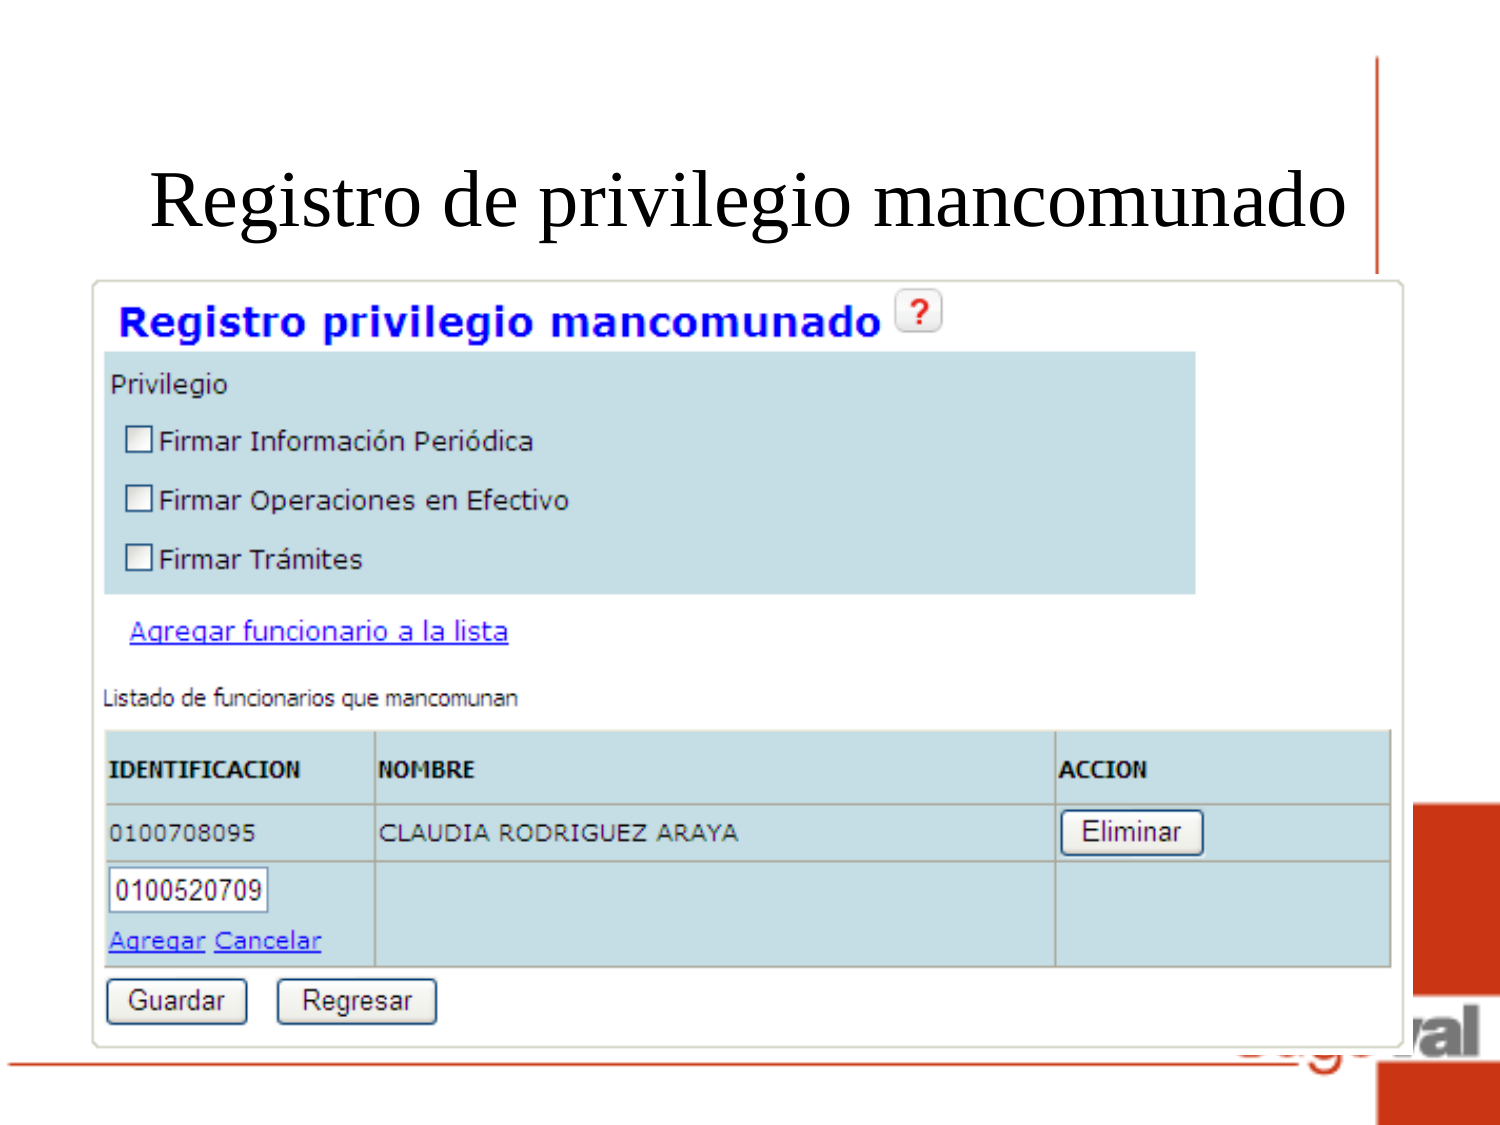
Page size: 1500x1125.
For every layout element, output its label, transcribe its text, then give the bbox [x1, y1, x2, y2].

picture [0, 0, 1500, 1125]
title Registro de privilegio mancomunado [112, 99, 1388, 273]
